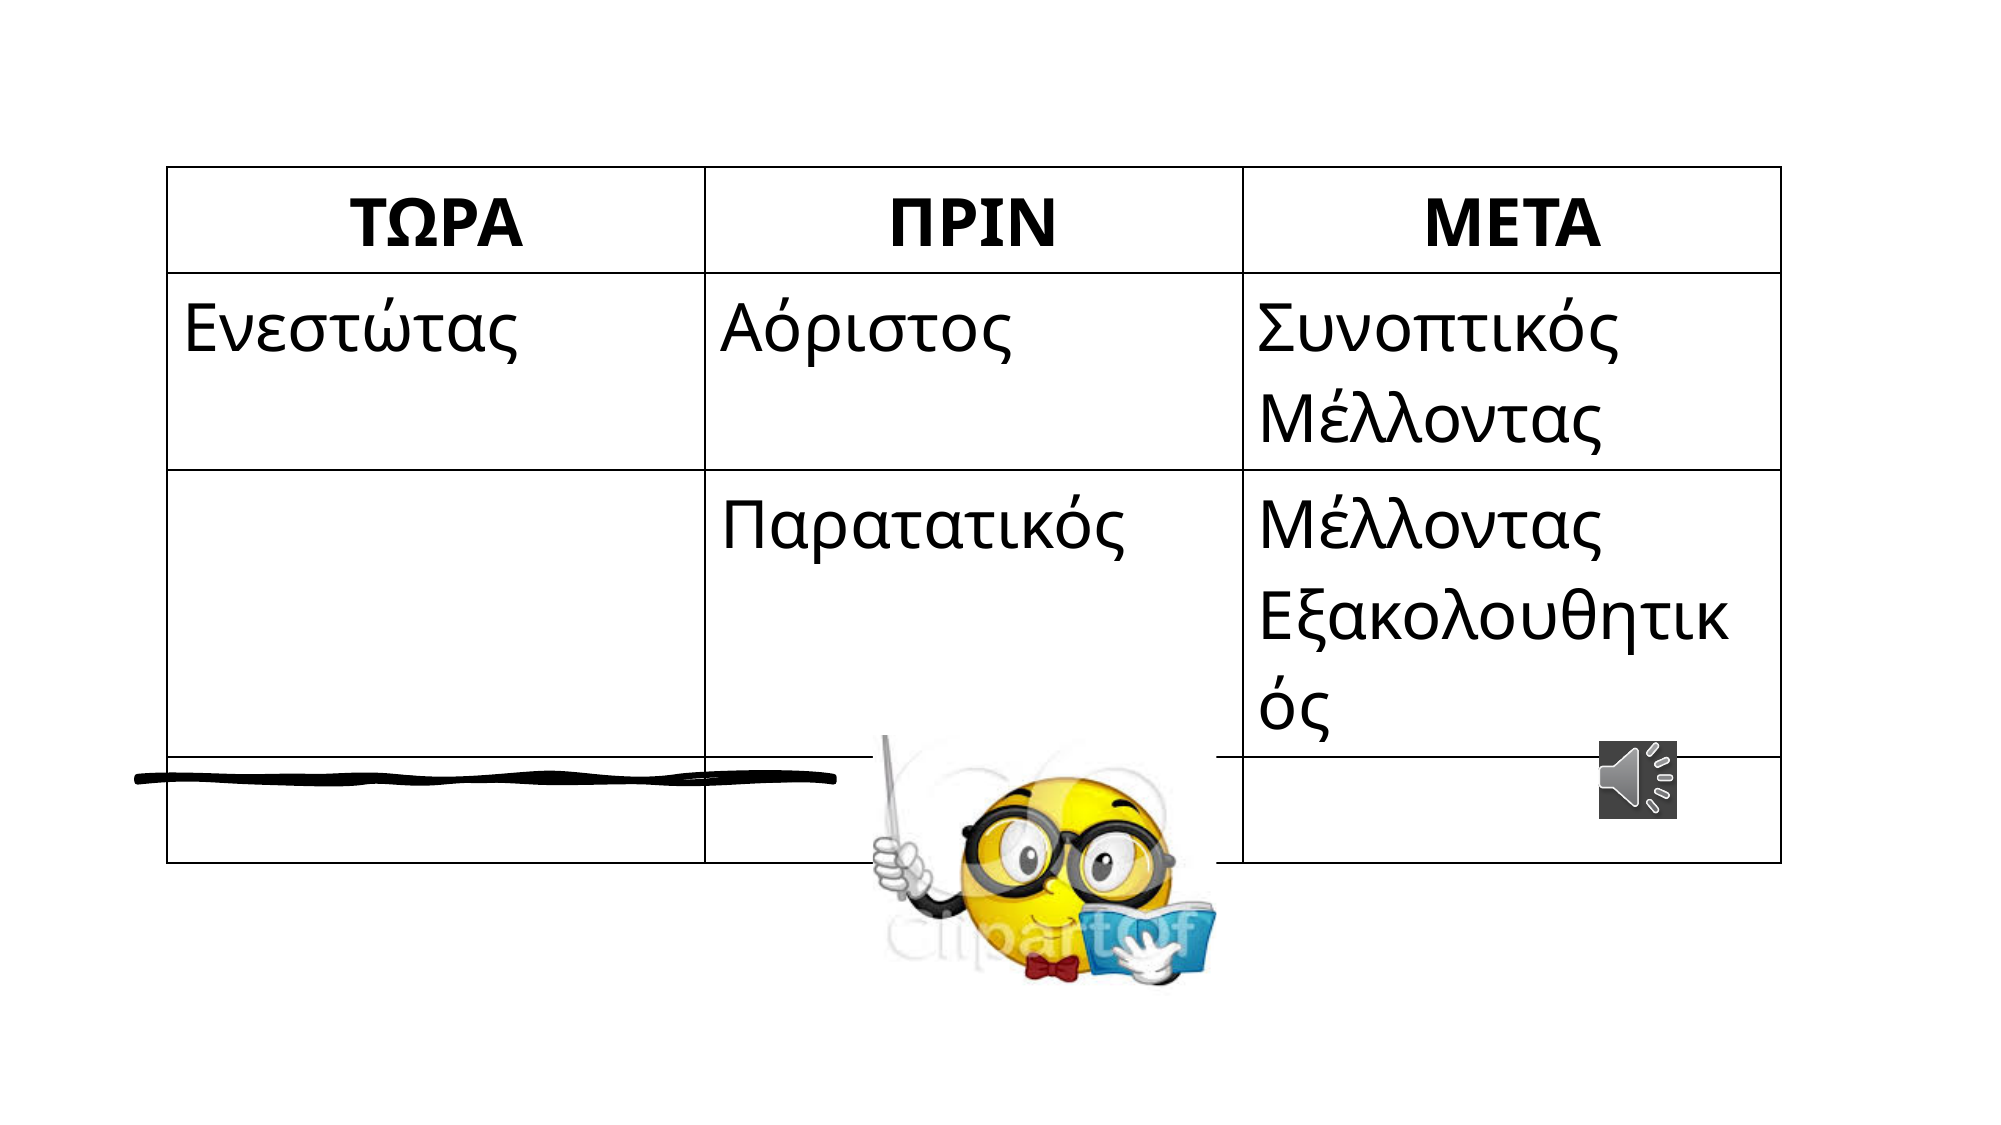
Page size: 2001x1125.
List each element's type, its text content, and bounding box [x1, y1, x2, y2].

picture [1598, 739, 1679, 820]
table_header ΜΕΤΑ [1244, 168, 1780, 272]
table_cell Συνοπτικός Μέλλοντας [1244, 274, 1780, 469]
table_cell [168, 471, 704, 756]
table_header ΠΡΙΝ [706, 168, 1242, 272]
table_cell [1217, 758, 1242, 862]
table_cell [1244, 758, 1780, 862]
picture [872, 735, 1217, 996]
table_cell Παρατατικός [706, 471, 1242, 756]
table_cell [706, 758, 872, 862]
table_cell Ενεστώτας [168, 274, 704, 469]
table_cell [168, 758, 704, 862]
table_cell Αόριστος [706, 274, 1242, 469]
table_header ΤΩΡΑ [168, 168, 704, 272]
table_cell Μέλλοντας Εξακολουθητικός [1244, 471, 1780, 756]
